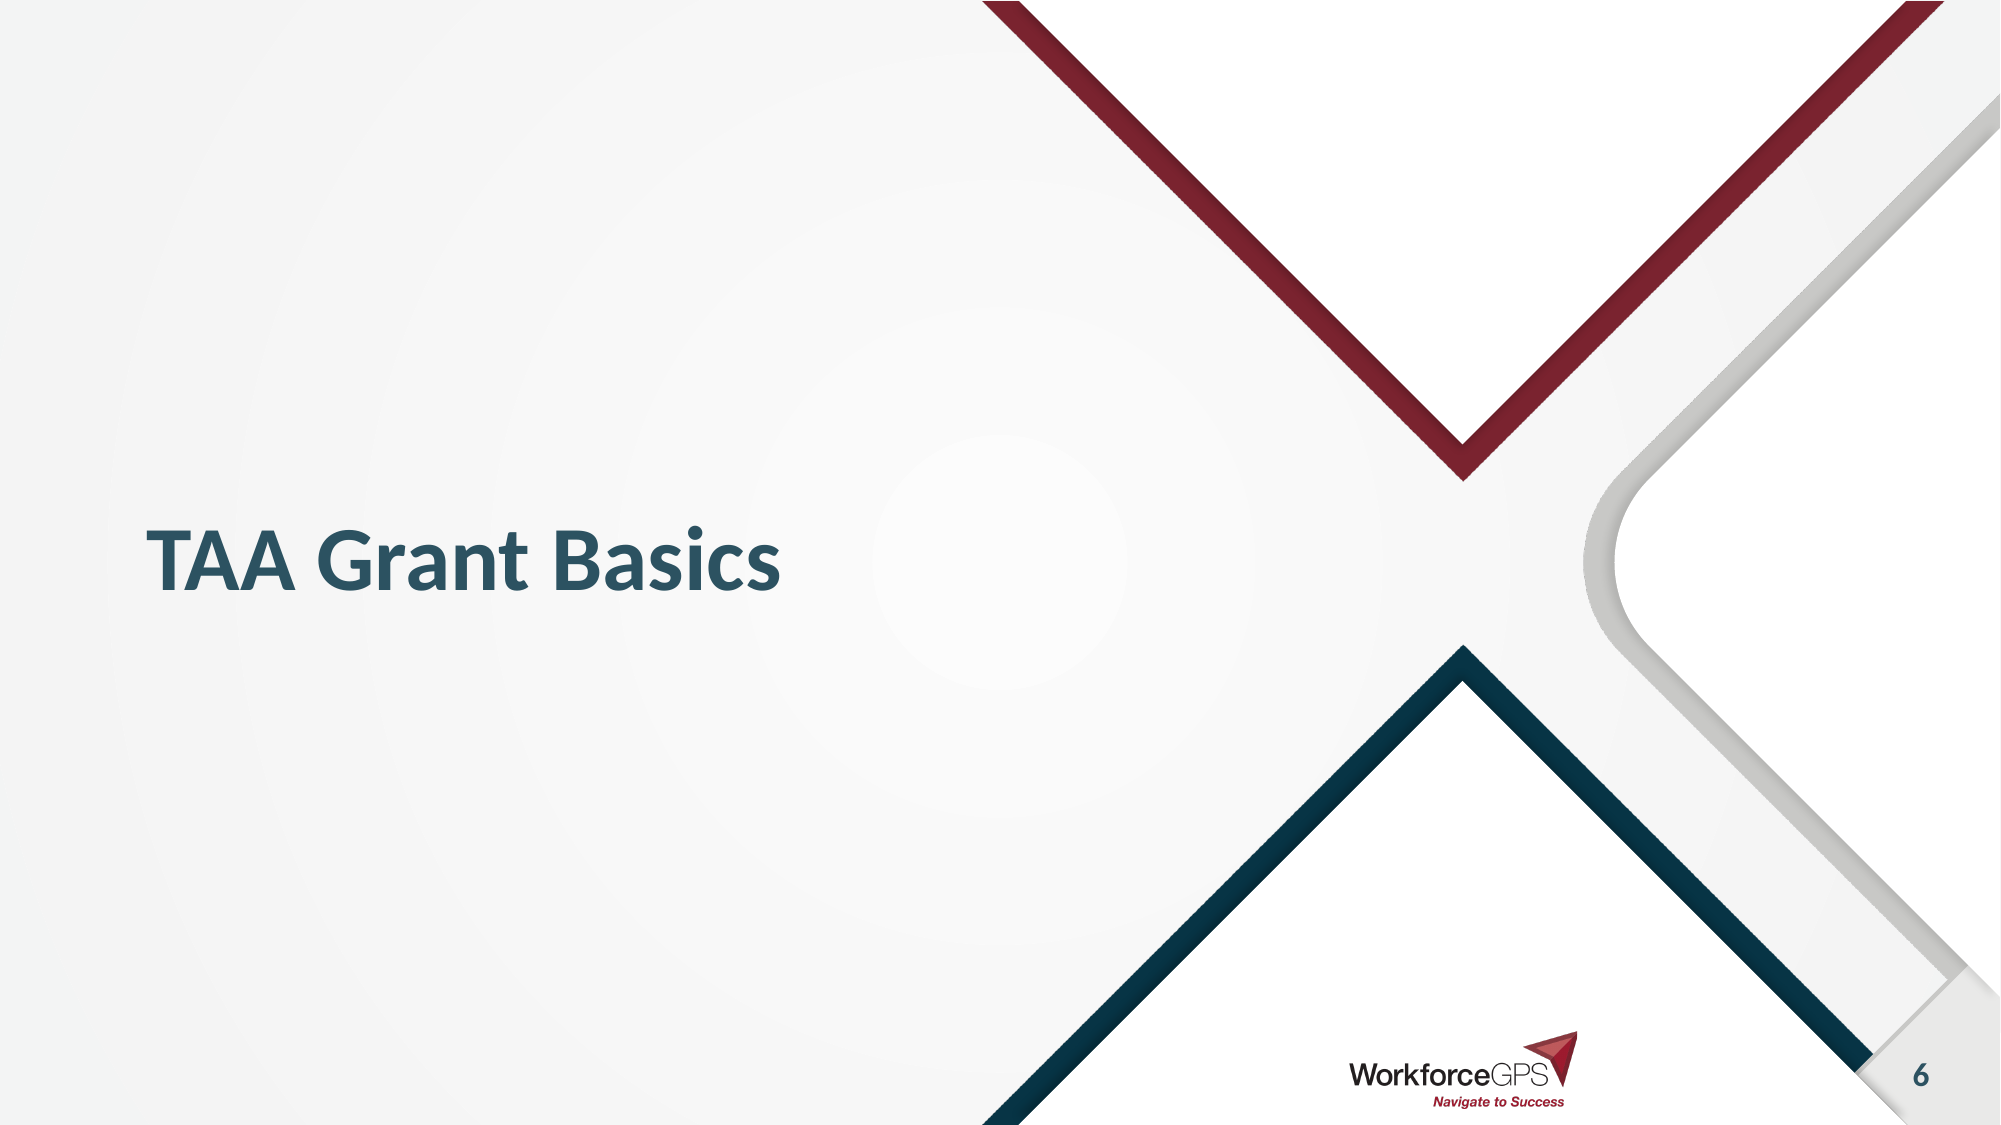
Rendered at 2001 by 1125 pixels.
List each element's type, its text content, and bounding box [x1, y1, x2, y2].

slide_number 6 [1867, 1042, 1975, 1103]
picture [983, 2, 2000, 1124]
title TAA Grant Basics [131, 230, 1207, 618]
